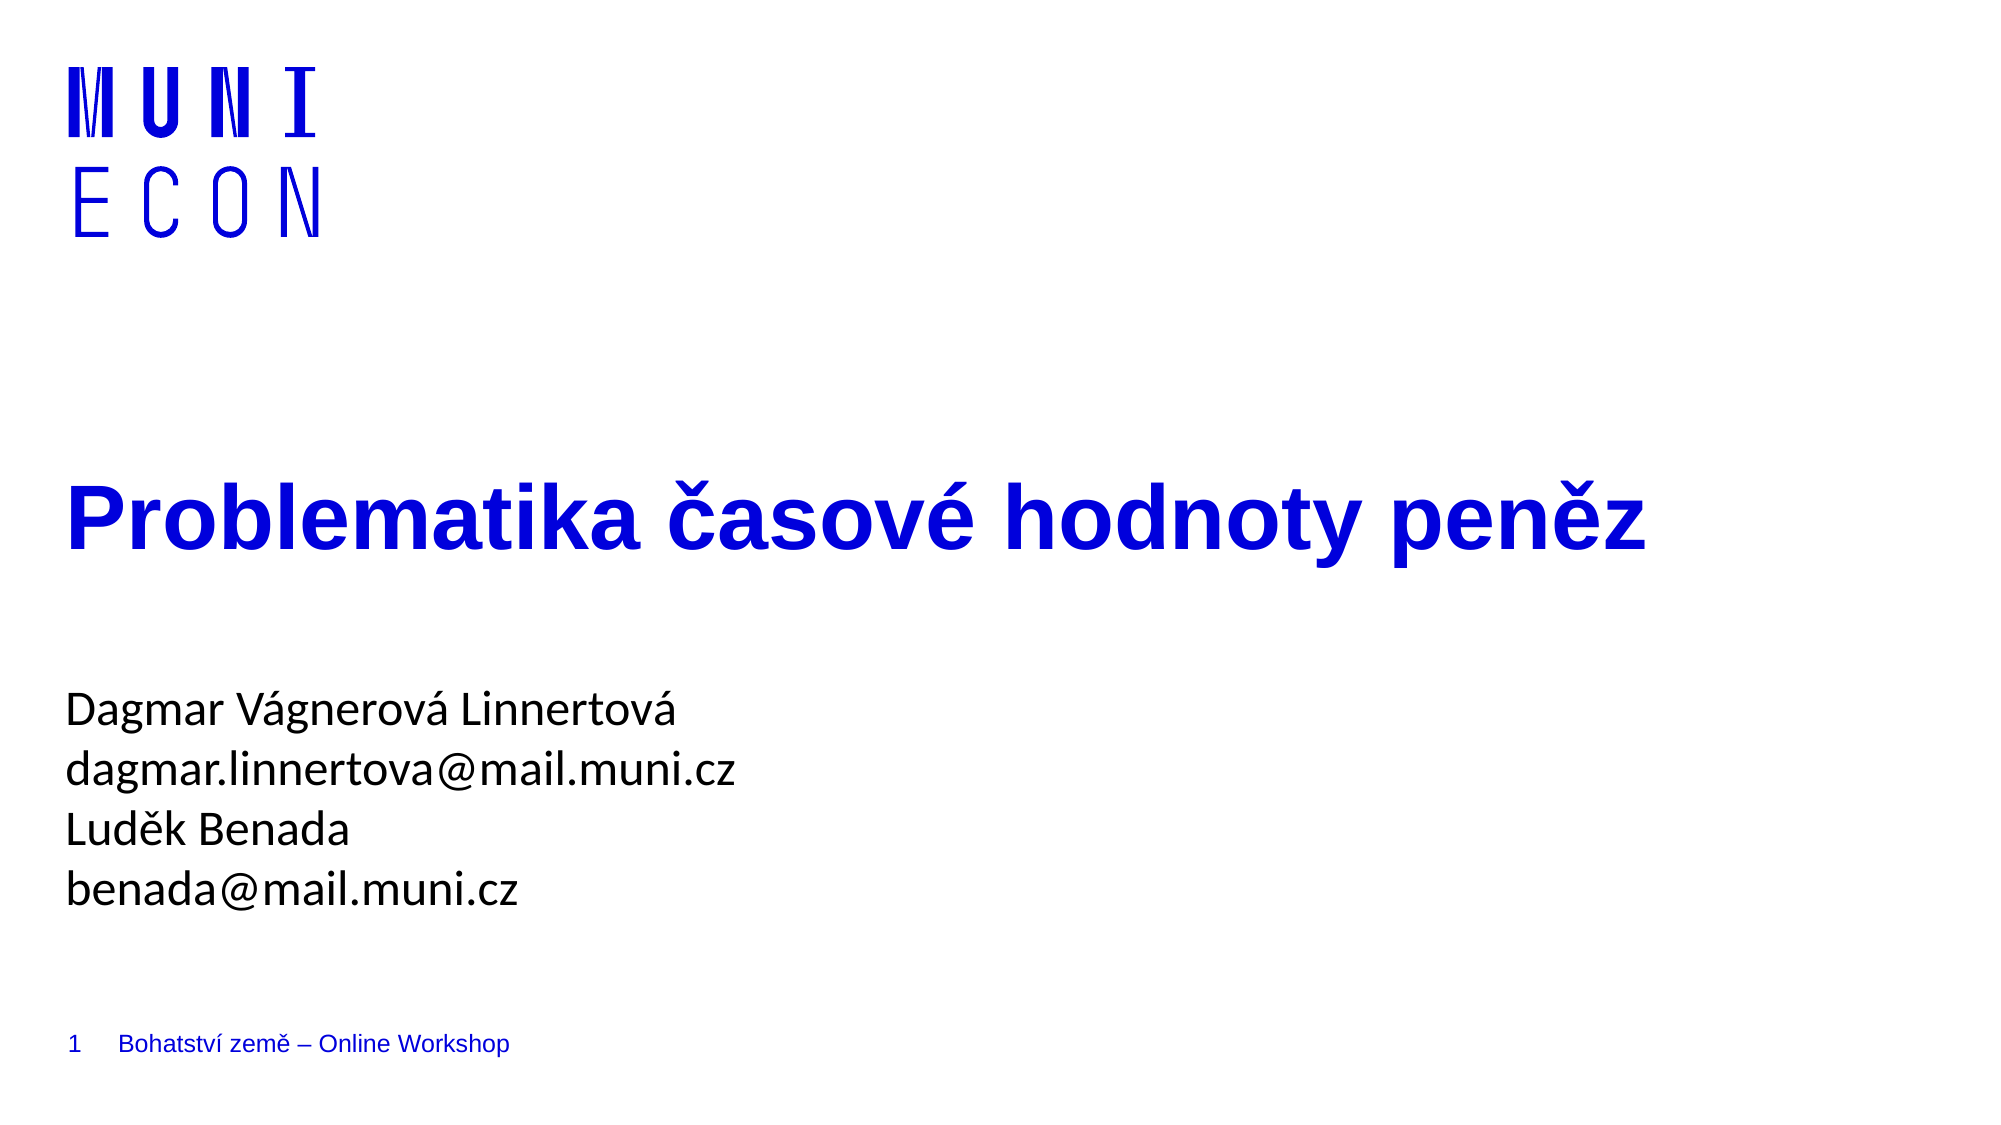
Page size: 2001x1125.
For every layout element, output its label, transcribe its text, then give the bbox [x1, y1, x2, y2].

footer Bohatství země – Online Workshop [118, 1021, 1418, 1063]
title Problematika časové hodnoty peněz [65, 475, 1930, 668]
slide_number 1 [67, 1021, 110, 1063]
subtitle Dagmar Vágnerová Linnertová dagmar.linnertova@mail.muni.cz Luděk Benada benada@mail.muni.cz [65, 675, 1930, 790]
